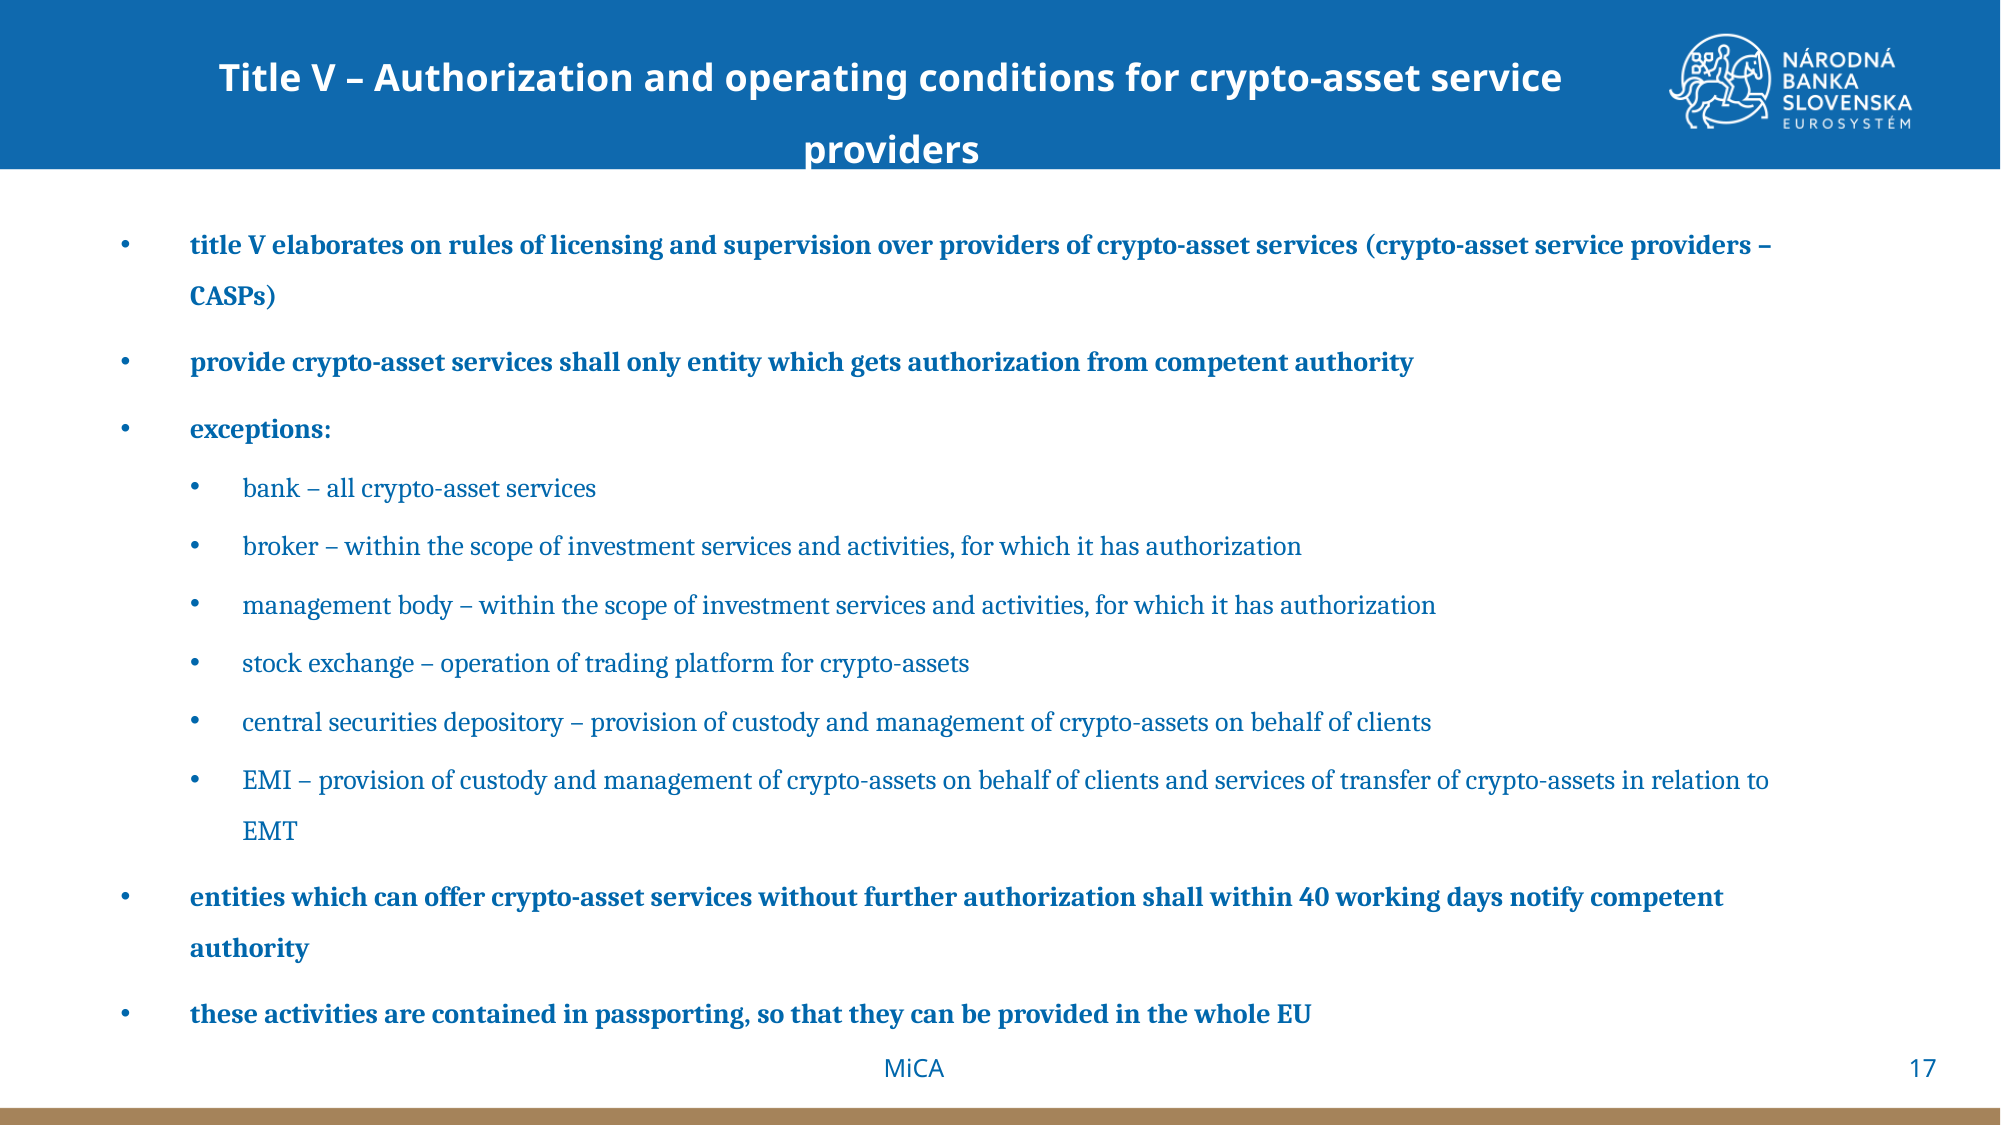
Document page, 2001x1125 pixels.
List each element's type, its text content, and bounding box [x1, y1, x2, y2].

list title V elaborates on rules of licensing and supervision over providers of crypto-asset services (crypto-asset service providers – CASPs) provide crypto-asset services shall only entity which gets authorization from competent authority exceptions: bank – all crypto-asset services broker – within the scope of investment services and activities, for which it has authorization management body – within the scope of investment services and activities, for which it has authorization stock exchange – operation of trading platform for crypto-assets central securities depository – provision of custody and management of crypto-assets on behalf of clients EMI – provision of custody and management of crypto-assets on behalf of clients and services of transfer of crypto-assets in relation to EMT entities which can offer crypto-asset services without further authorization shall within 40 working days notify competent authority these activities are contained in passporting, so that they can be provided in the whole EU [105, 202, 1831, 1046]
picture [0, 0, 2001, 1125]
footer MiCA [137, 1045, 1691, 1106]
slide_number 17 [1709, 1045, 1952, 1106]
list Title V – Authorization and operating conditions for crypto-asset service providers [137, 19, 1646, 133]
